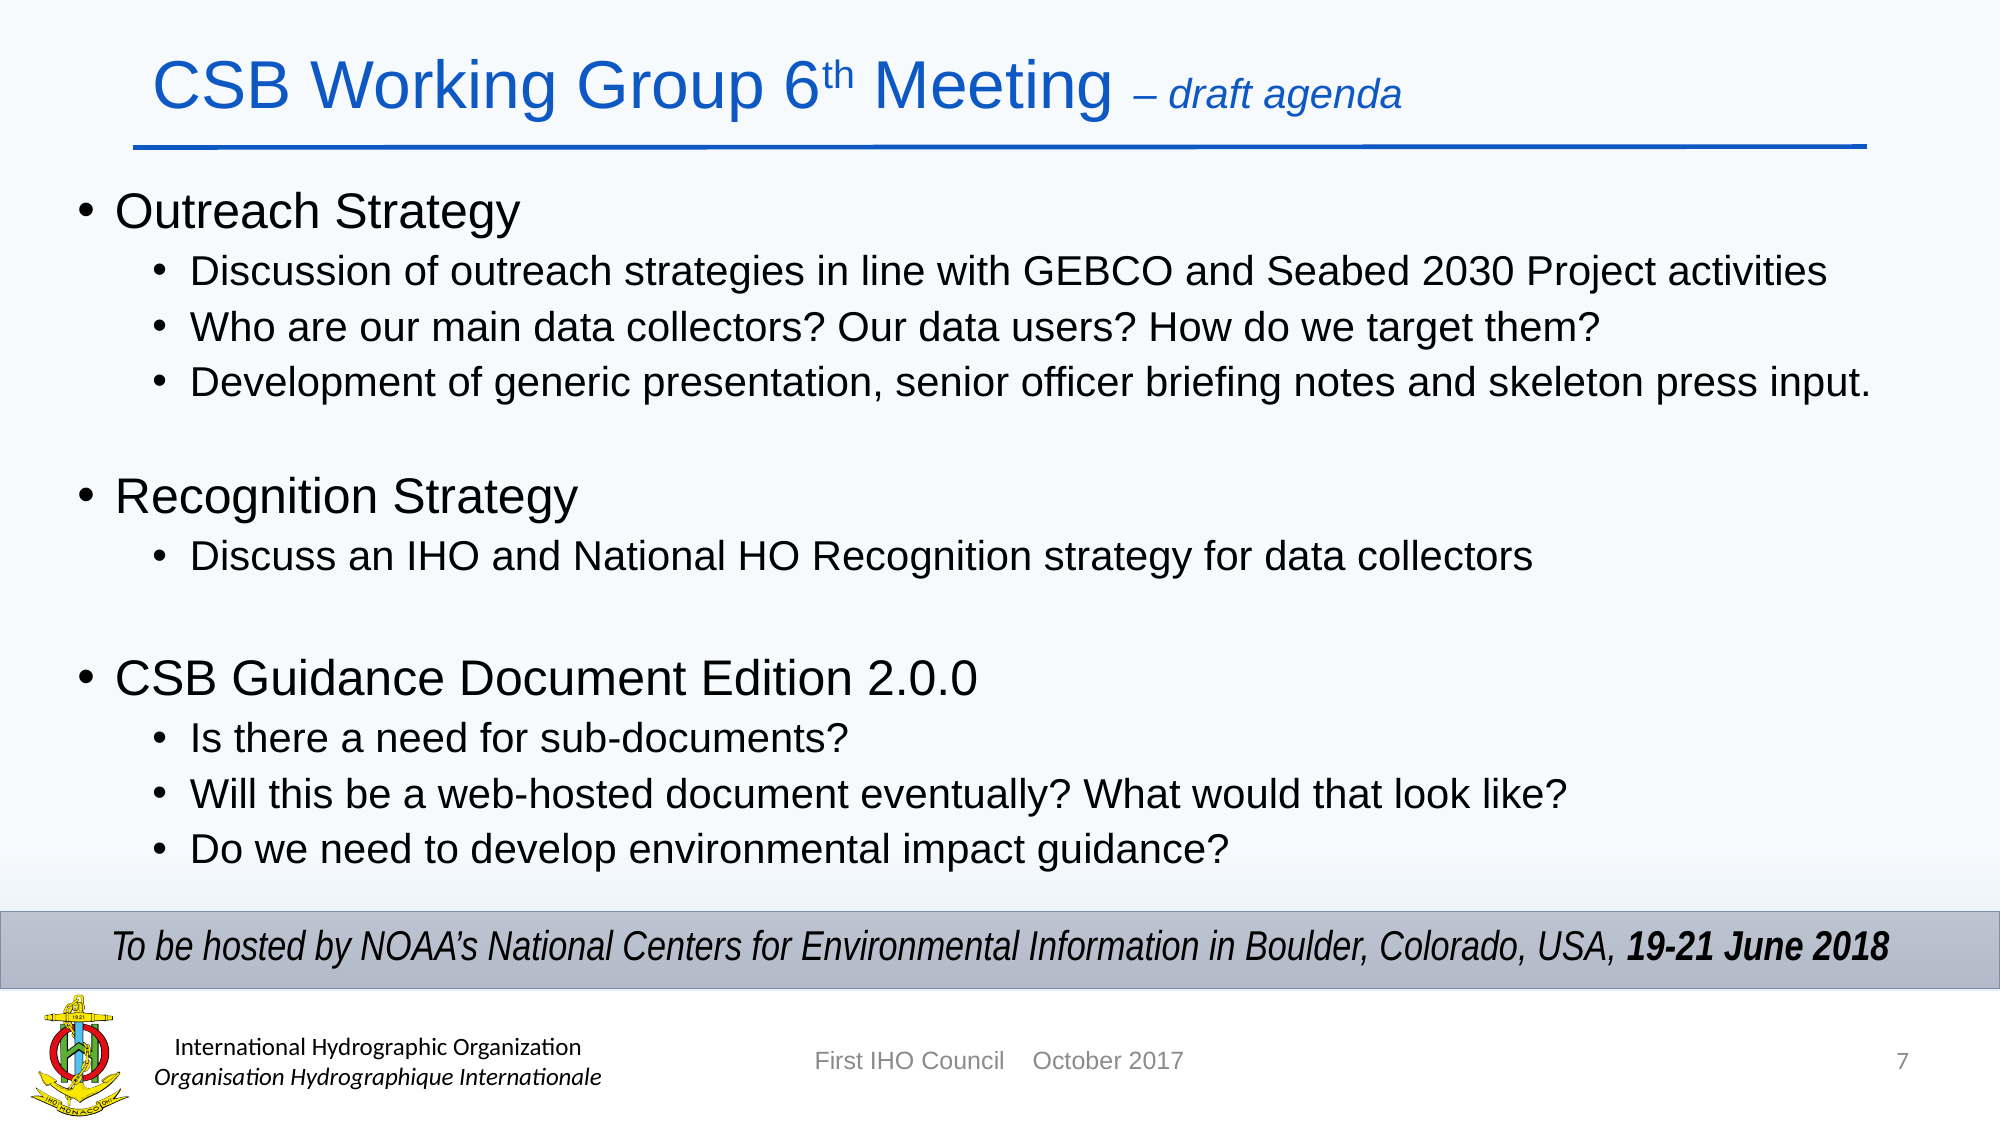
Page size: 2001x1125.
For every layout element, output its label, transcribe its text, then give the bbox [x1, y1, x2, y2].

text_box To be hosted by NOAA’s National Centers for Environmental Information in Boulder, Colorado, USA, 19-21 June 2018 [0, 911, 2000, 989]
slide_number 7 [1474, 1029, 1925, 1090]
list Outreach Strategy Discussion of outreach strategies in line with GEBCO and Seabed 2030 Project activities Who are our main data collectors? Our data users? How do we target them? Development of generic presentation, senior officer briefing notes and skeleton press input. Recognition Strategy Discuss an IHO and National HO Recognition strategy for data collectors CSB Guidance Document Edition 2.0.0 Is there a need for sub-documents? Will this be a web-hosted document eventually? What would that look like? Do we need to develop environmental impact guidance? [62, 177, 1950, 892]
picture [22, 990, 134, 1125]
footer First IHO Council October 2017 [662, 1029, 1338, 1090]
title CSB Working Group 6th Meeting – draft agenda [137, 42, 1863, 132]
